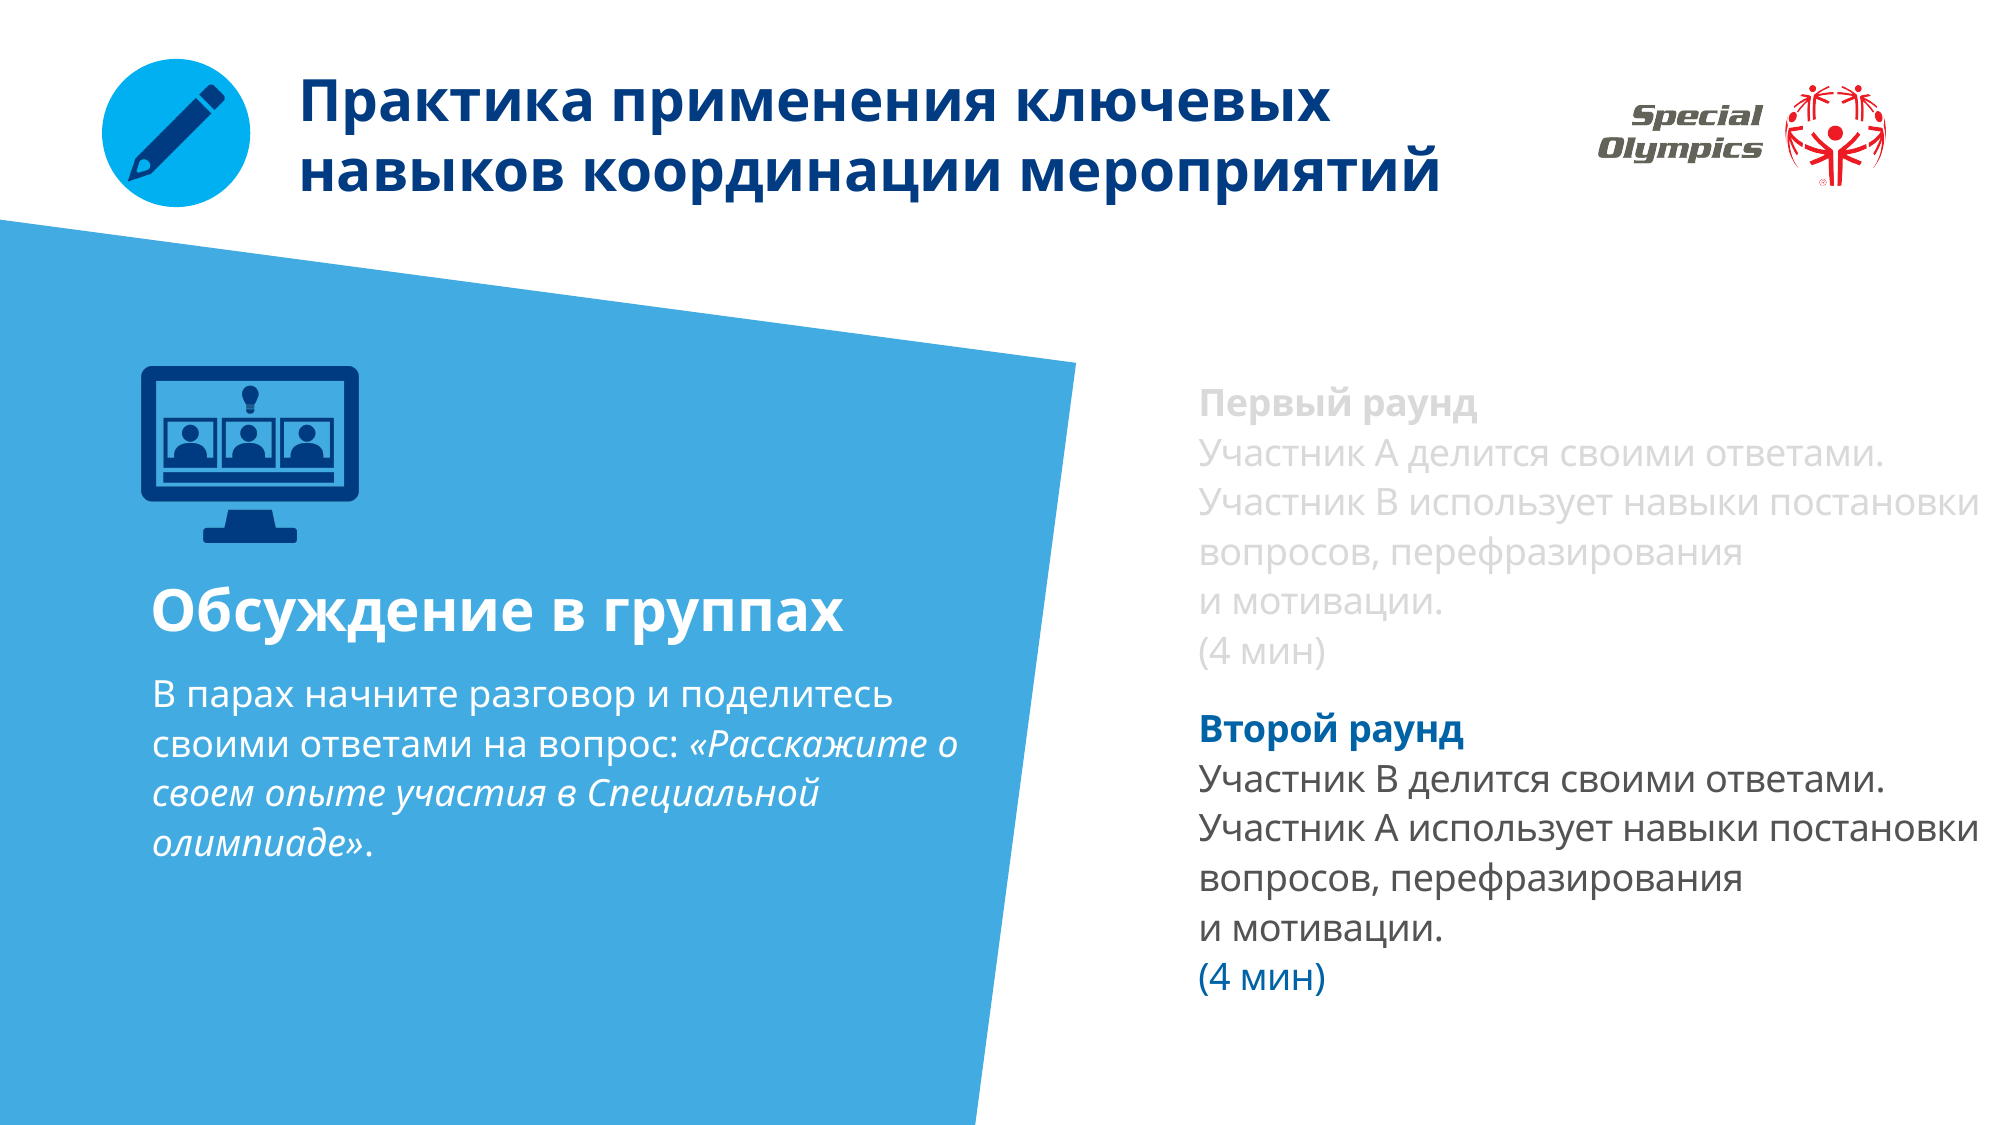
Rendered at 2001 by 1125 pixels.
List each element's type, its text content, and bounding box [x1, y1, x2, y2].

text_box Обсуждение в группах [135, 573, 919, 723]
picture [1598, 85, 1886, 186]
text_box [102, 58, 251, 208]
picture [141, 366, 359, 543]
text_box Практика применения ключевых навыков координации мероприятий [283, 55, 1582, 211]
text_box В парах начните разговор и поделитесь своими ответами на вопрос: «Расскажите о своем опыте участия в Специальной олимпиаде». [136, 658, 1000, 872]
text_box [0, 218, 1078, 1125]
text_box Первый раунд Участник А делится своими ответами. Участник В использует навыки постановки вопросов, перефразирования и мотивации. (4 мин) Второй раунд Участник В делится своими ответами. Участник А использует навыки постановки вопросов, перефразирования и мотивации. (4 мин) [1183, 366, 2000, 1040]
